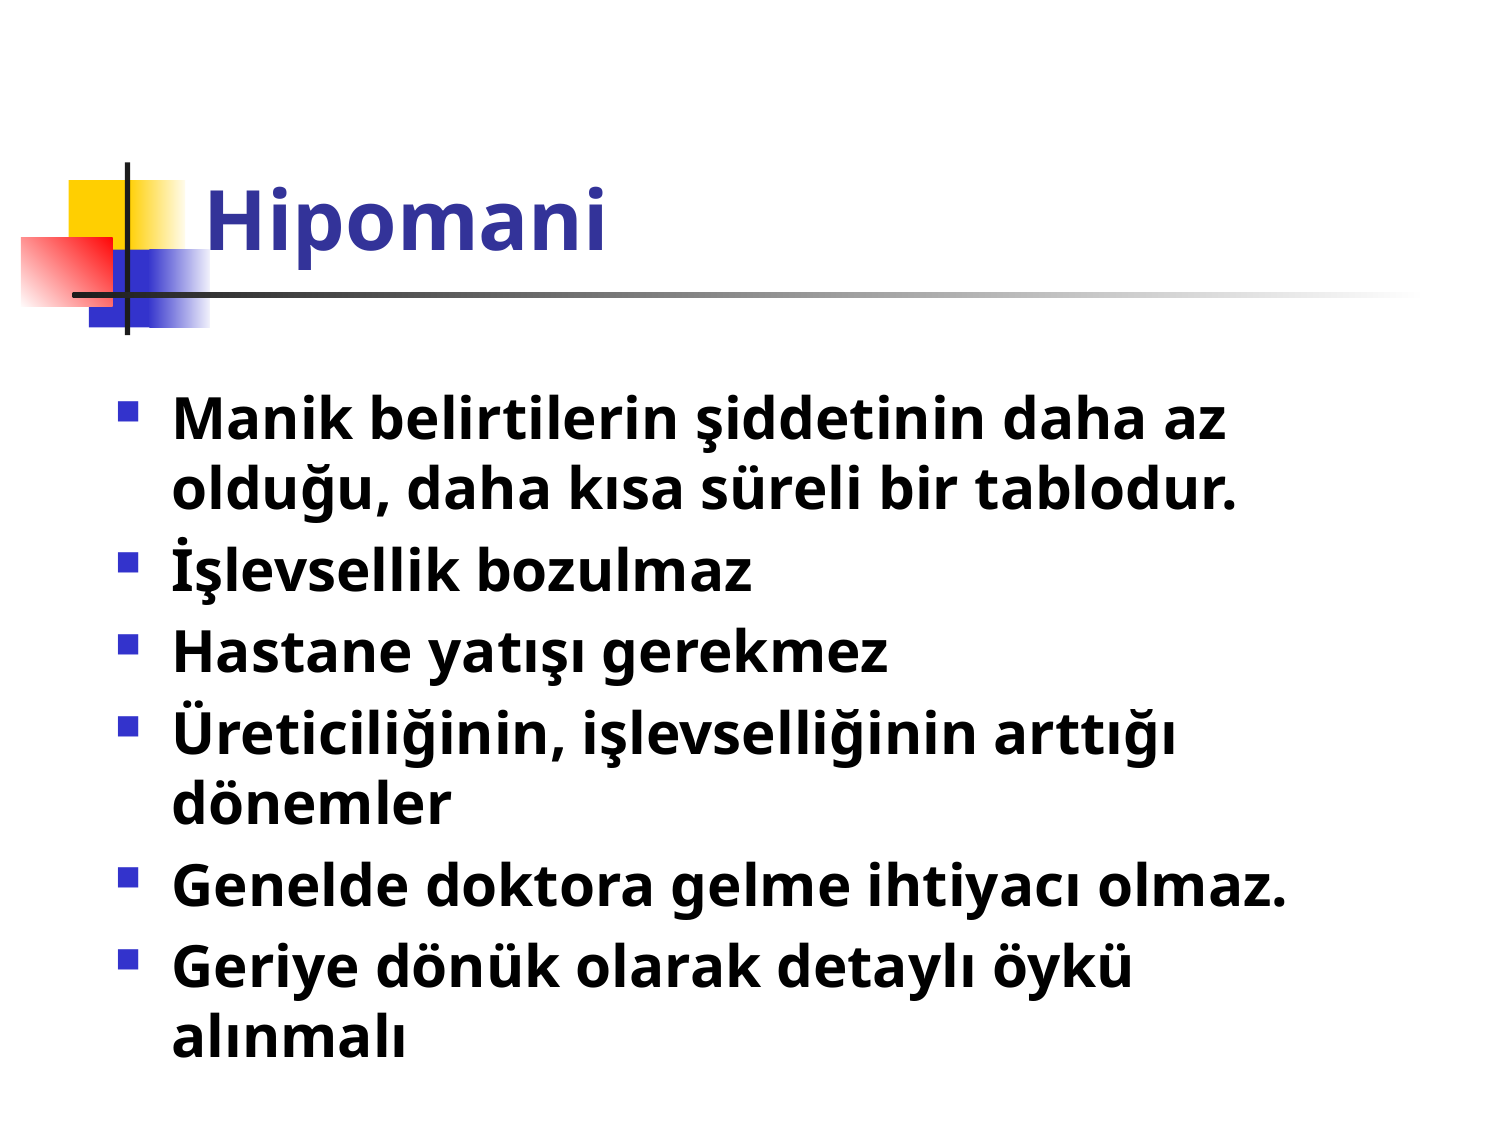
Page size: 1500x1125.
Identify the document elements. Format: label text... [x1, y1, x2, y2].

list Manik belirtilerin şiddetinin daha az olduğu, daha kısa süreli bir tablodur. İşlevsellik bozulmaz Hastane yatışı gerekmez Üreticiliğinin, işlevselliğinin arttığı dönemler Genelde doktora gelme ihtiyacı olmaz. Geriye dönük olarak detaylı öykü alınmalı [100, 373, 1376, 1049]
title Hipomani [188, 35, 1468, 275]
